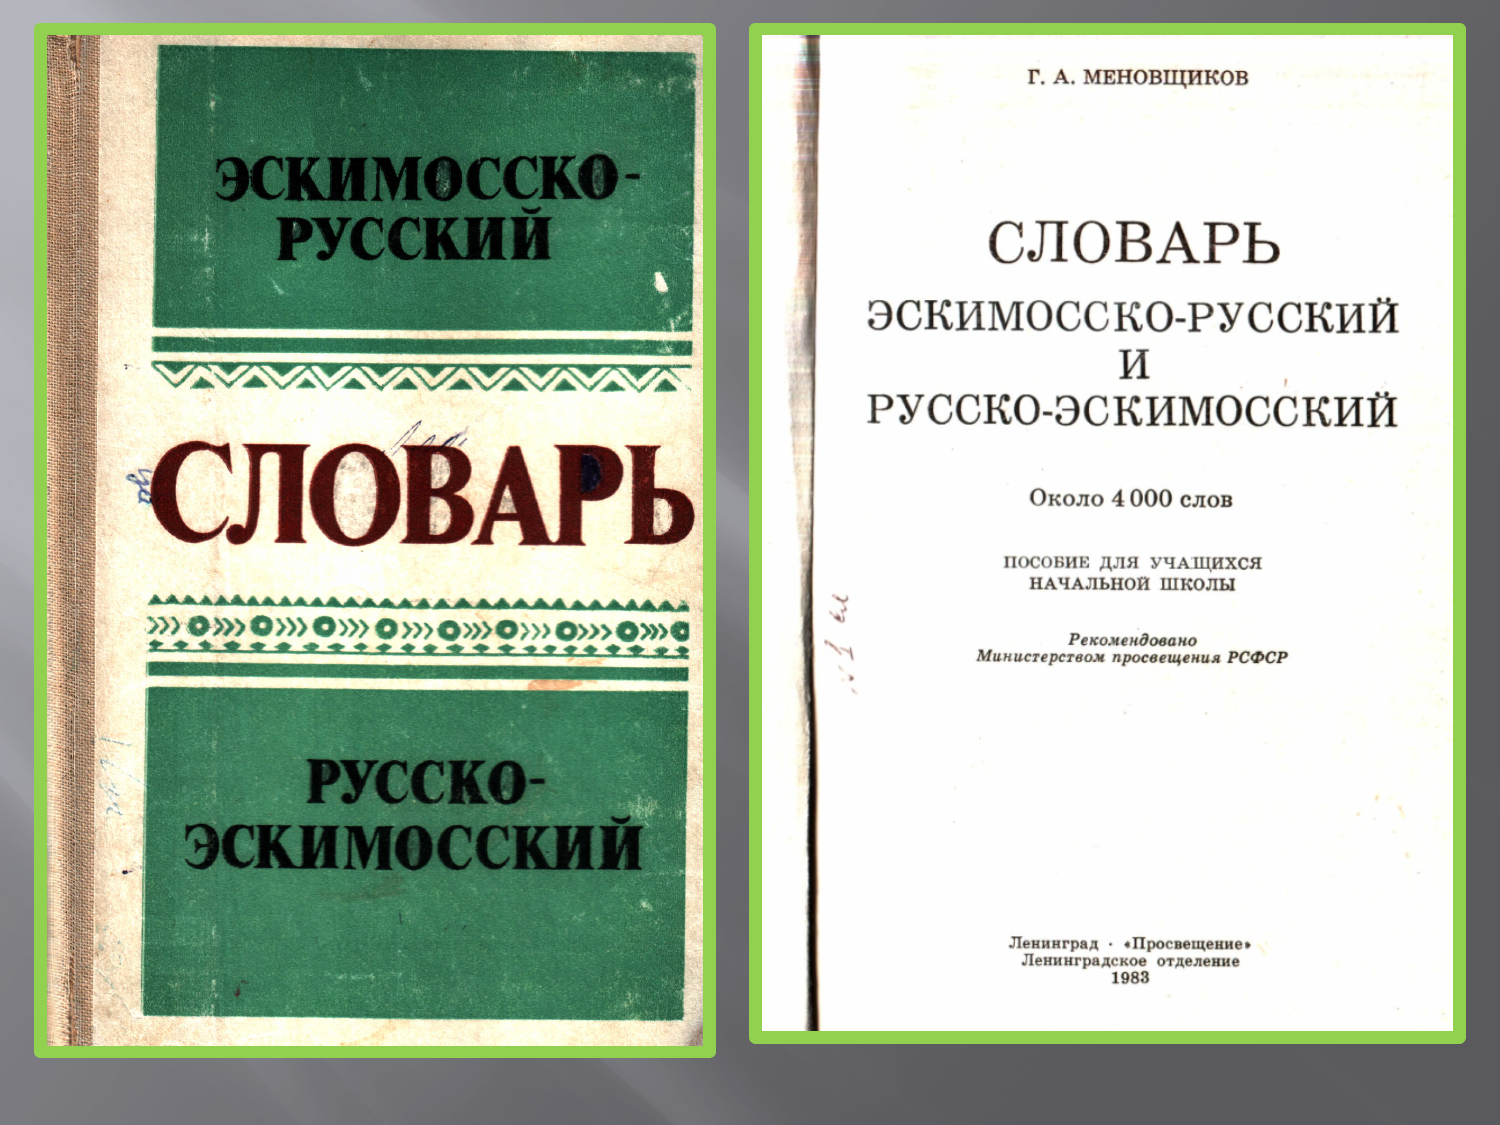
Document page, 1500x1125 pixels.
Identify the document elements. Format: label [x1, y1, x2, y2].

picture [46, 34, 1500, 1046]
